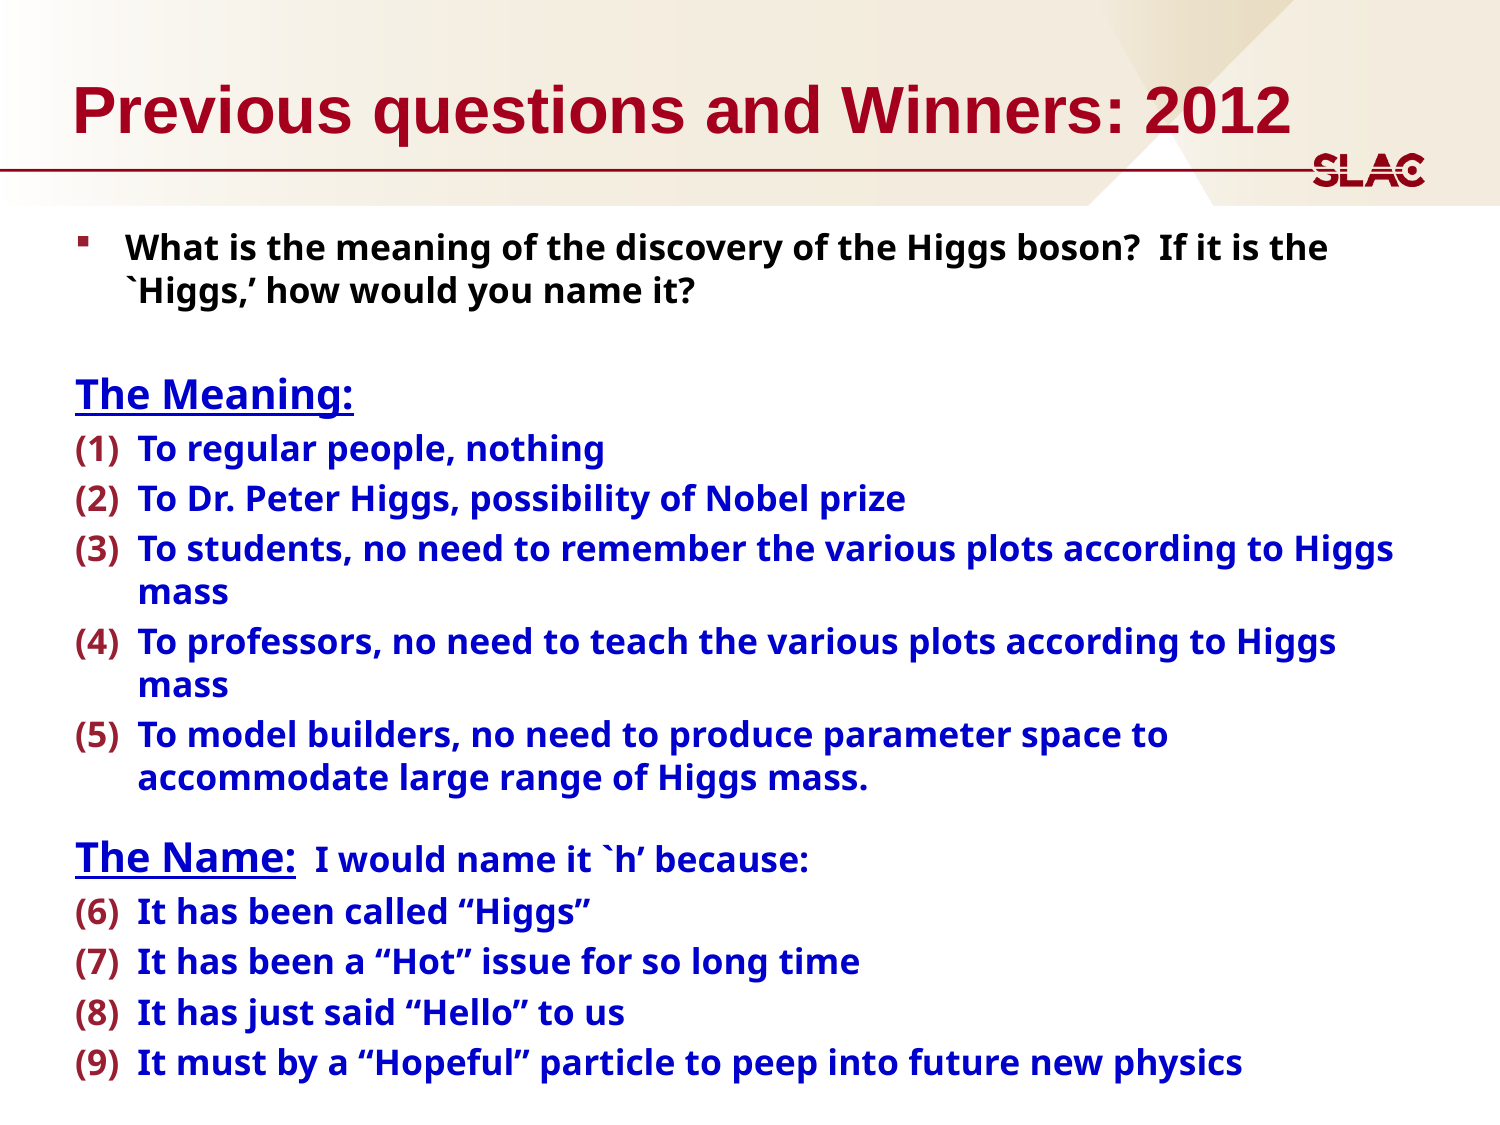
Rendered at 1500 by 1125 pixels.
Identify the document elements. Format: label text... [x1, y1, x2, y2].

title Previous questions and Winners: 2012 [72, 23, 1402, 147]
list What is the meaning of the discovery of the Higgs boson? If it is the `Higgs,’ how would you name it? The Meaning: To regular people, nothing To Dr. Peter Higgs, possibility of Nobel prize To students, no need to remember the various plots according to Higgs mass To professors, no need to teach the various plots according to Higgs mass To model builders, no need to produce parameter space to accommodate large range of Higgs mass. The Name: I would name it `h’ because: It has been called “Higgs” It has been a “Hot” issue for so long time It has just said “Hello” to us It must by a “Hopeful” particle to peep into future new physics [75, 224, 1406, 1088]
picture [0, 0, 1500, 206]
